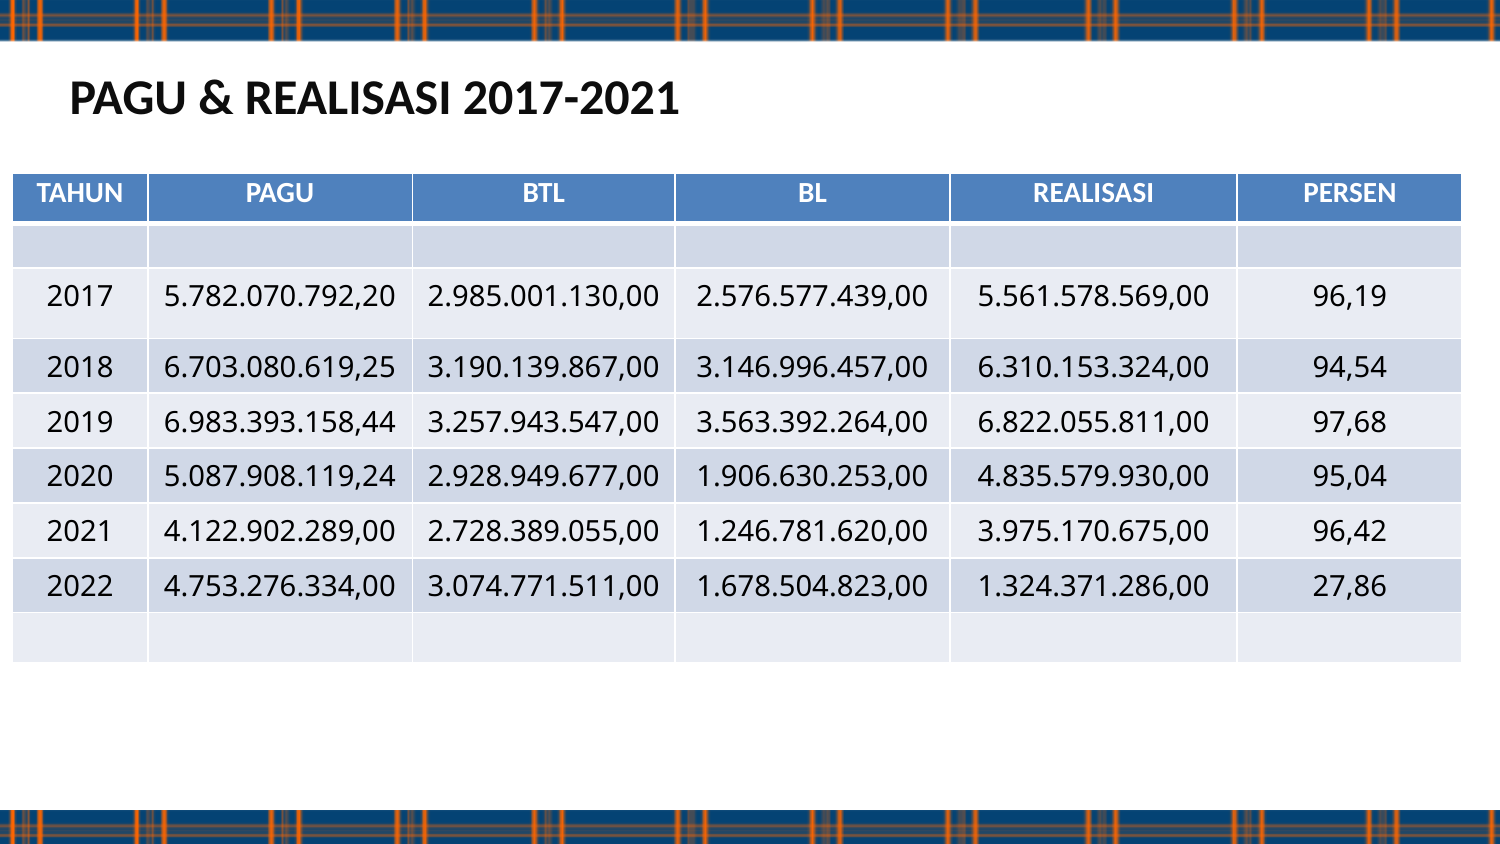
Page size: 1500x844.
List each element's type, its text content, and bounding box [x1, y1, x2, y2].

table_cell [951, 226, 1236, 267]
table_header PAGU [149, 174, 412, 221]
table_cell 2020 [13, 449, 147, 502]
table_cell 5.561.578.569,00 [951, 269, 1236, 338]
table_cell [149, 613, 412, 662]
table_cell 4.753.276.334,00 [149, 559, 412, 612]
table_cell 94,54 [1238, 339, 1461, 392]
table_cell 5.782.070.792,20 [149, 269, 412, 338]
table_cell 6.822.055.811,00 [951, 394, 1236, 447]
table_header PERSEN [1238, 174, 1461, 221]
table_cell 2.728.389.055,00 [413, 504, 674, 557]
table_cell [951, 613, 1236, 662]
table_cell 5.087.908.119,24 [149, 449, 412, 502]
table_cell 1.246.781.620,00 [676, 504, 949, 557]
table_header REALISASI [951, 174, 1236, 221]
table_cell 1.324.371.286,00 [951, 559, 1236, 612]
table_cell 3.190.139.867,00 [413, 339, 674, 392]
table_header BL [676, 174, 949, 221]
table_cell 3.257.943.547,00 [413, 394, 674, 447]
table_cell 27,86 [1238, 559, 1461, 612]
table_cell [676, 613, 949, 662]
table_cell 3.975.170.675,00 [951, 504, 1236, 557]
table_cell 2019 [13, 394, 147, 447]
picture [0, 0, 1500, 43]
table_cell 3.563.392.264,00 [676, 394, 949, 447]
table_cell 2.928.949.677,00 [413, 449, 674, 502]
table_cell [413, 226, 674, 267]
table_cell 3.146.996.457,00 [676, 339, 949, 392]
table_header BTL [413, 174, 674, 221]
picture [0, 810, 1500, 844]
table_cell 6.310.153.324,00 [951, 339, 1236, 392]
table_cell [1238, 613, 1461, 662]
table_cell [413, 613, 674, 662]
table_cell 6.703.080.619,25 [149, 339, 412, 392]
table_cell [13, 226, 147, 267]
table_cell 6.983.393.158,44 [149, 394, 412, 447]
table_cell 2021 [13, 504, 147, 557]
table_cell 4.835.579.930,00 [951, 449, 1236, 502]
table_cell 4.122.902.289,00 [149, 504, 412, 557]
table_header TAHUN [13, 174, 147, 221]
text_box PAGU & REALISASI 2017-2021 [10, 52, 740, 149]
table_cell 97,68 [1238, 394, 1461, 447]
table_cell 1.678.504.823,00 [676, 559, 949, 612]
table_cell 1.906.630.253,00 [676, 449, 949, 502]
table_cell 3.074.771.511,00 [413, 559, 674, 612]
table_cell 2.576.577.439,00 [676, 269, 949, 338]
table_cell [13, 613, 147, 662]
table_cell 96,19 [1238, 269, 1461, 338]
table_cell [676, 226, 949, 267]
table_cell 96,42 [1238, 504, 1461, 557]
table_cell 2.985.001.130,00 [413, 269, 674, 338]
table_cell [1238, 226, 1461, 267]
table_cell 2018 [13, 339, 147, 392]
table_cell 2022 [13, 559, 147, 612]
table_cell [149, 226, 412, 267]
table_cell 2017 [13, 269, 147, 338]
table_cell 95,04 [1238, 449, 1461, 502]
